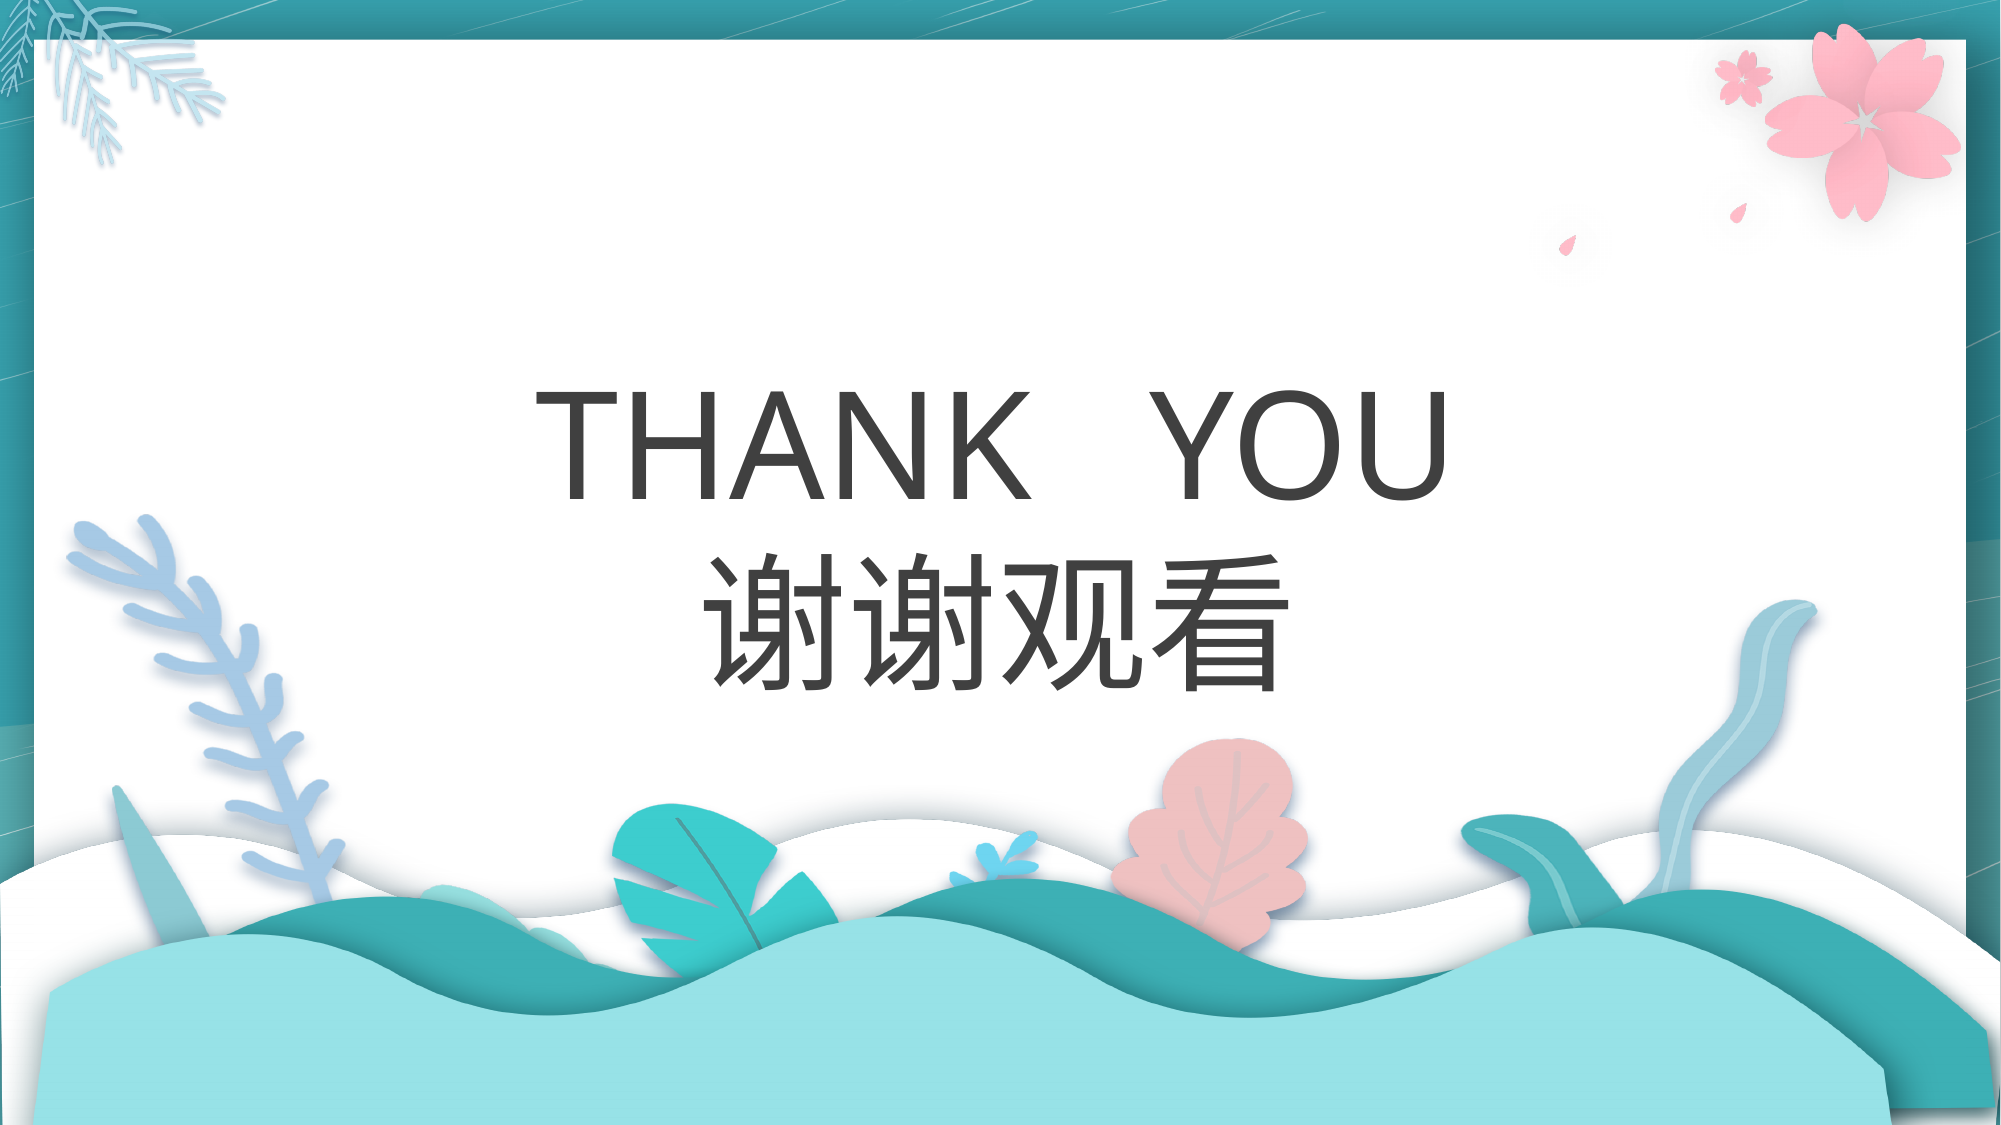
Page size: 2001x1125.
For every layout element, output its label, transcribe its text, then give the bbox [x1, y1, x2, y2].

picture [0, 0, 2001, 1125]
text_box THANK YOU 谢谢观看 [404, 342, 1591, 717]
